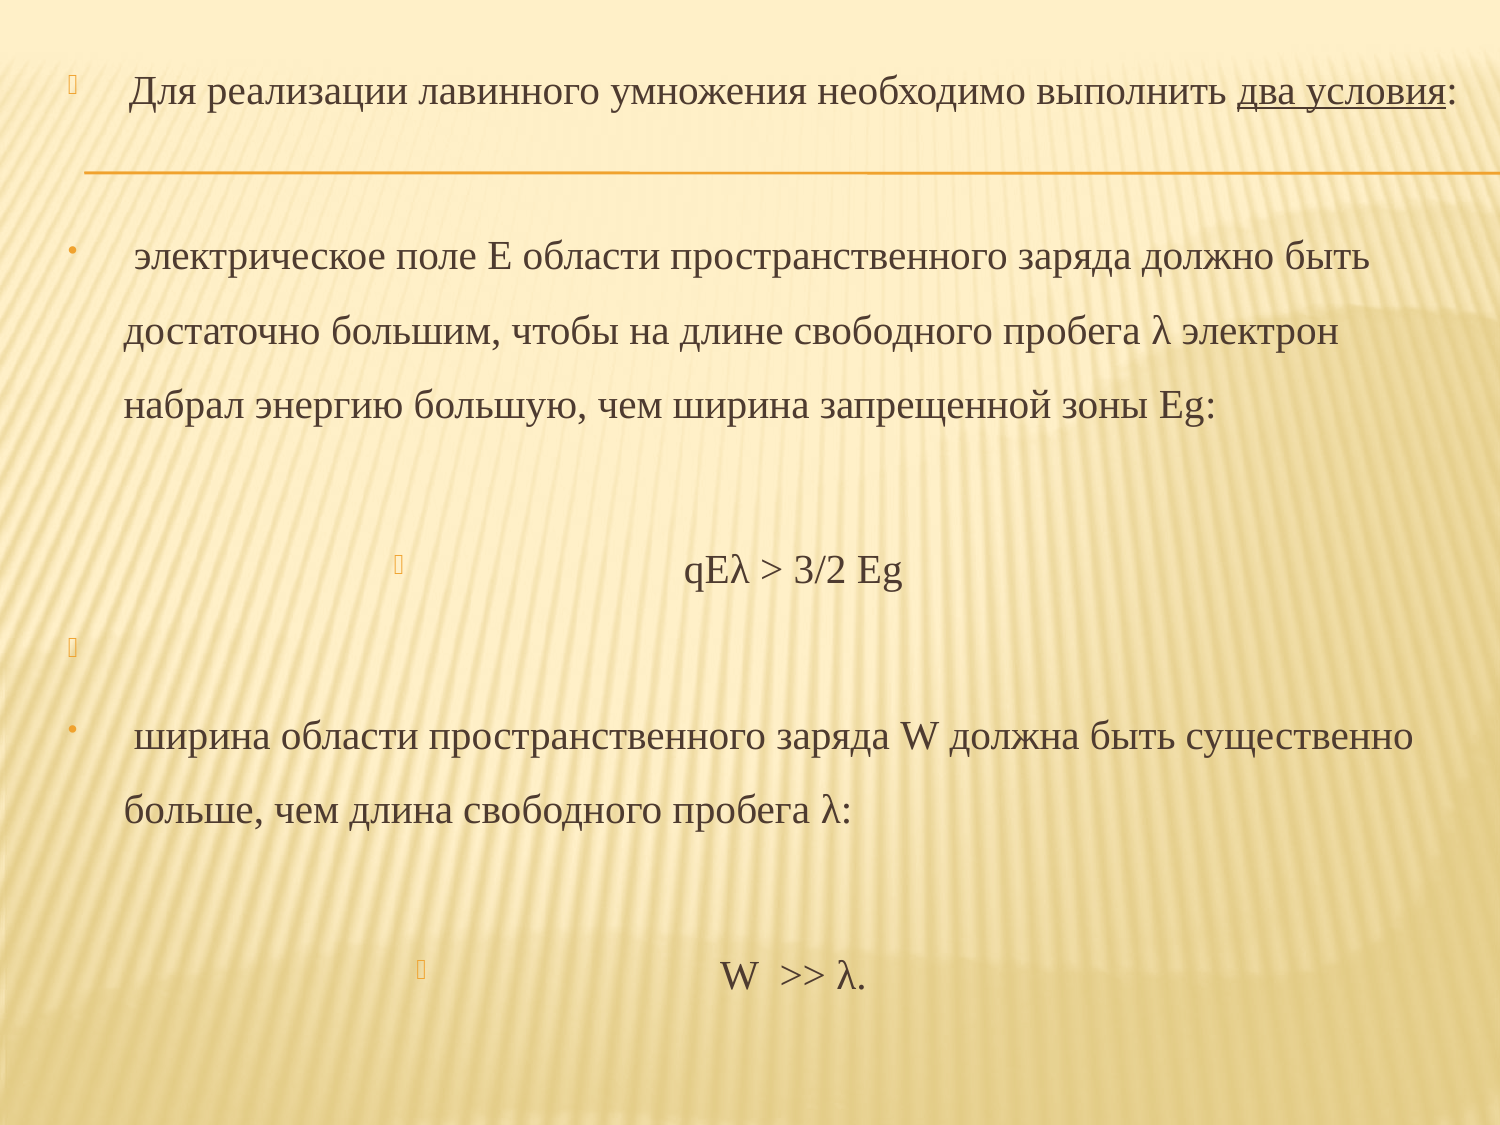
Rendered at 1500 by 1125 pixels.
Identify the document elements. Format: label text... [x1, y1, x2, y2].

list Для реализации лавинного умножения необходимо выполнить два условия: электрическое поле E области пространственного заряда должно быть достаточно большим, чтобы на длине свободного пробега λ электрон набрал энергию большую, чем ширина запрещенной зоны Eg: qEλ > 3/2 Eg ширина области пространственного заряда W должна быть существенно больше, чем длина свободного пробега λ: W >> λ. [53, 30, 1479, 1083]
